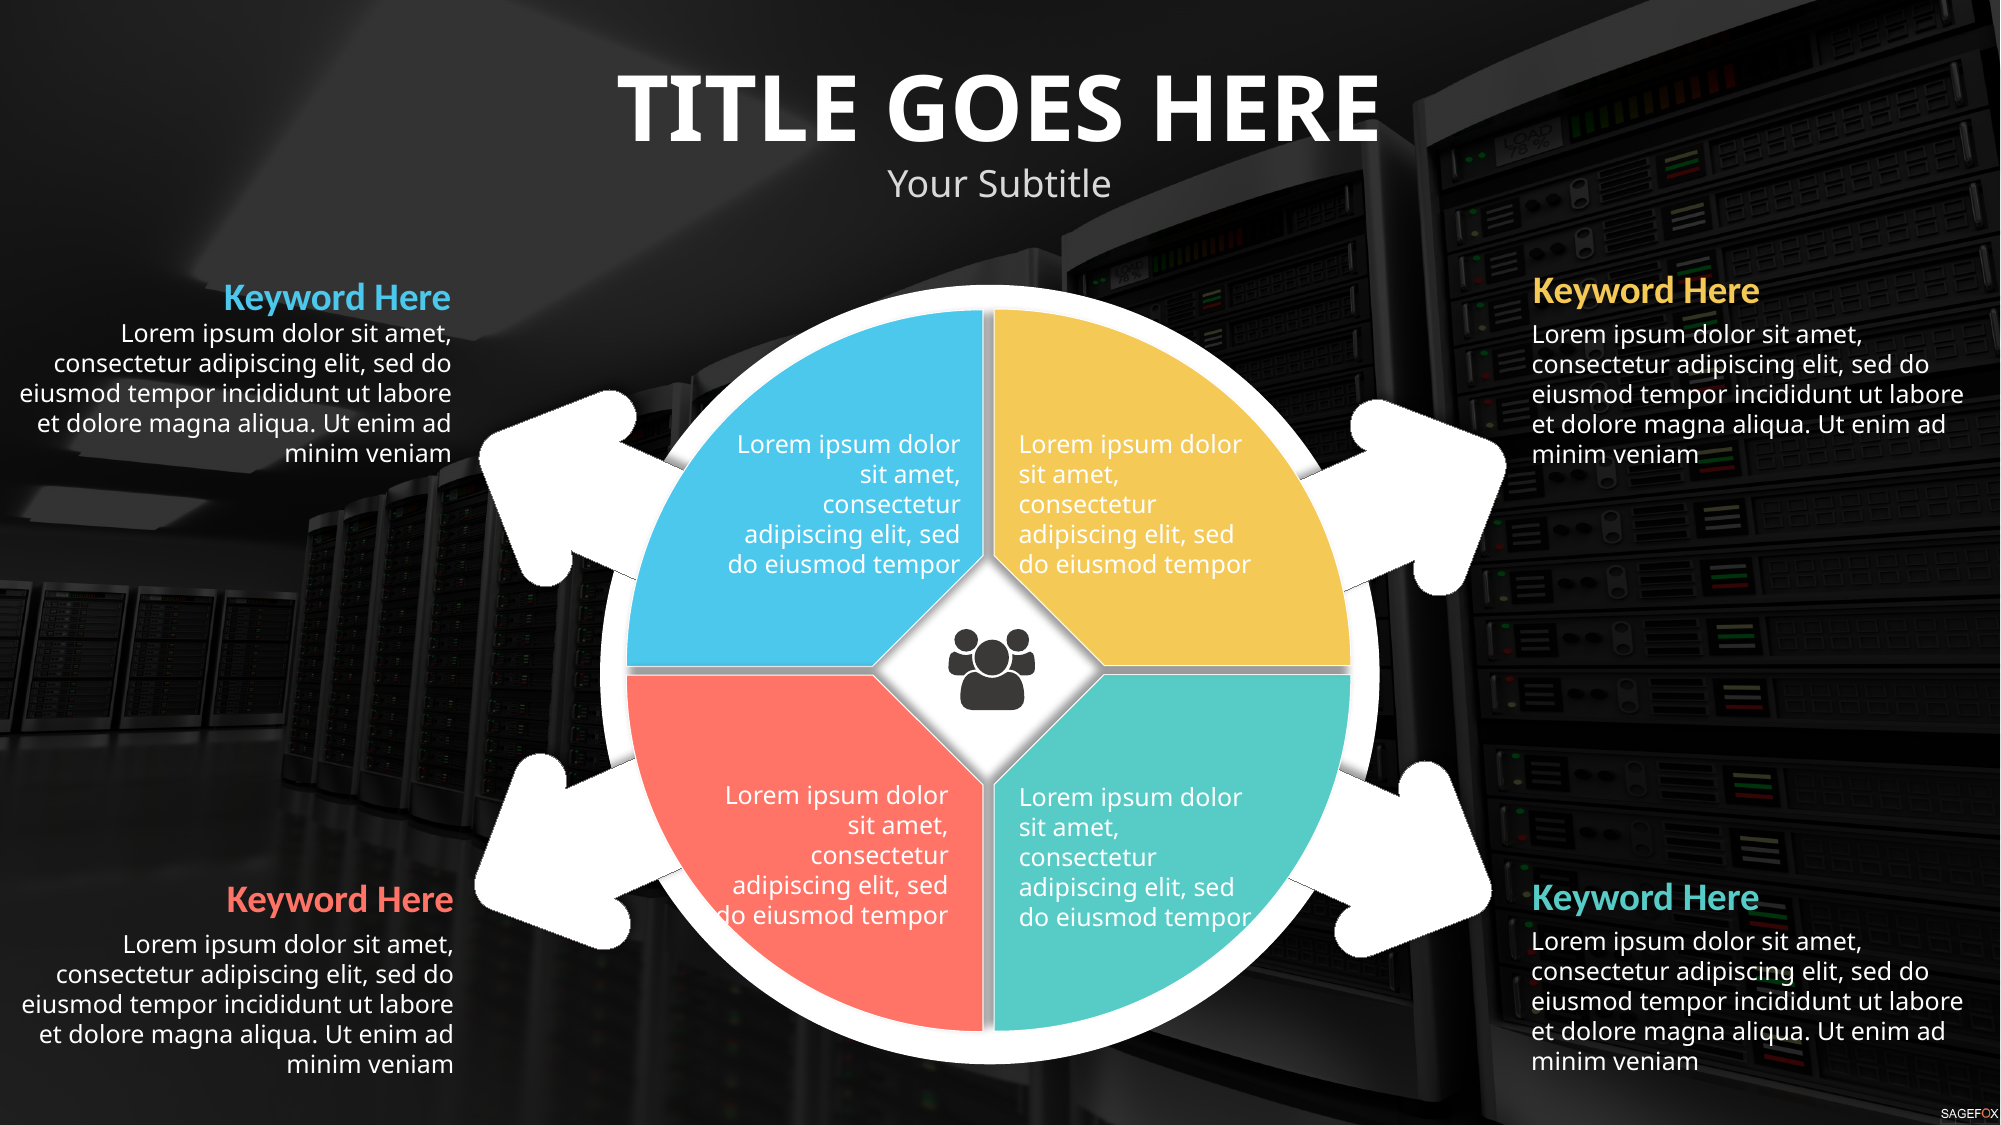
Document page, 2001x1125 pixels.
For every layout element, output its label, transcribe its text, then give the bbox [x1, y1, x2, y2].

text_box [17, 271, 453, 499]
text_box [1006, 628, 1030, 652]
text_box Lorem ipsum dolor sit amet, consectetur adipiscing elit, sed do eiusmod tempor [721, 429, 961, 579]
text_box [20, 873, 456, 1111]
text_box [625, 674, 985, 1033]
text_box [478, 389, 683, 587]
text_box Lorem ipsum dolor sit amet, consectetur adipiscing elit, sed do eiusmod tempor [709, 780, 949, 930]
text_box [669, 283, 1318, 471]
picture [0, 0, 2001, 1125]
text_box Lorem ipsum dolor sit amet, consectetur adipiscing elit, sed do eiusmod tempor [1018, 429, 1259, 579]
text_box [948, 651, 1036, 711]
text_box [625, 308, 985, 668]
text_box [888, 570, 1088, 770]
text_box [954, 628, 1009, 676]
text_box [1531, 871, 1982, 1108]
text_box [1531, 264, 1982, 440]
text_box [659, 873, 1315, 1066]
text_box [993, 673, 1352, 1033]
text_box [993, 307, 1352, 667]
text_box TITLE GOES HERE Your Subtitle [548, 42, 1452, 212]
text_box Lorem ipsum dolor sit amet, consectetur adipiscing elit, sed do eiusmod tempor [1018, 781, 1259, 932]
text_box [1343, 584, 1381, 770]
text_box [474, 753, 681, 950]
text_box [1290, 760, 1493, 958]
text_box [1301, 399, 1507, 596]
text_box [599, 570, 634, 760]
